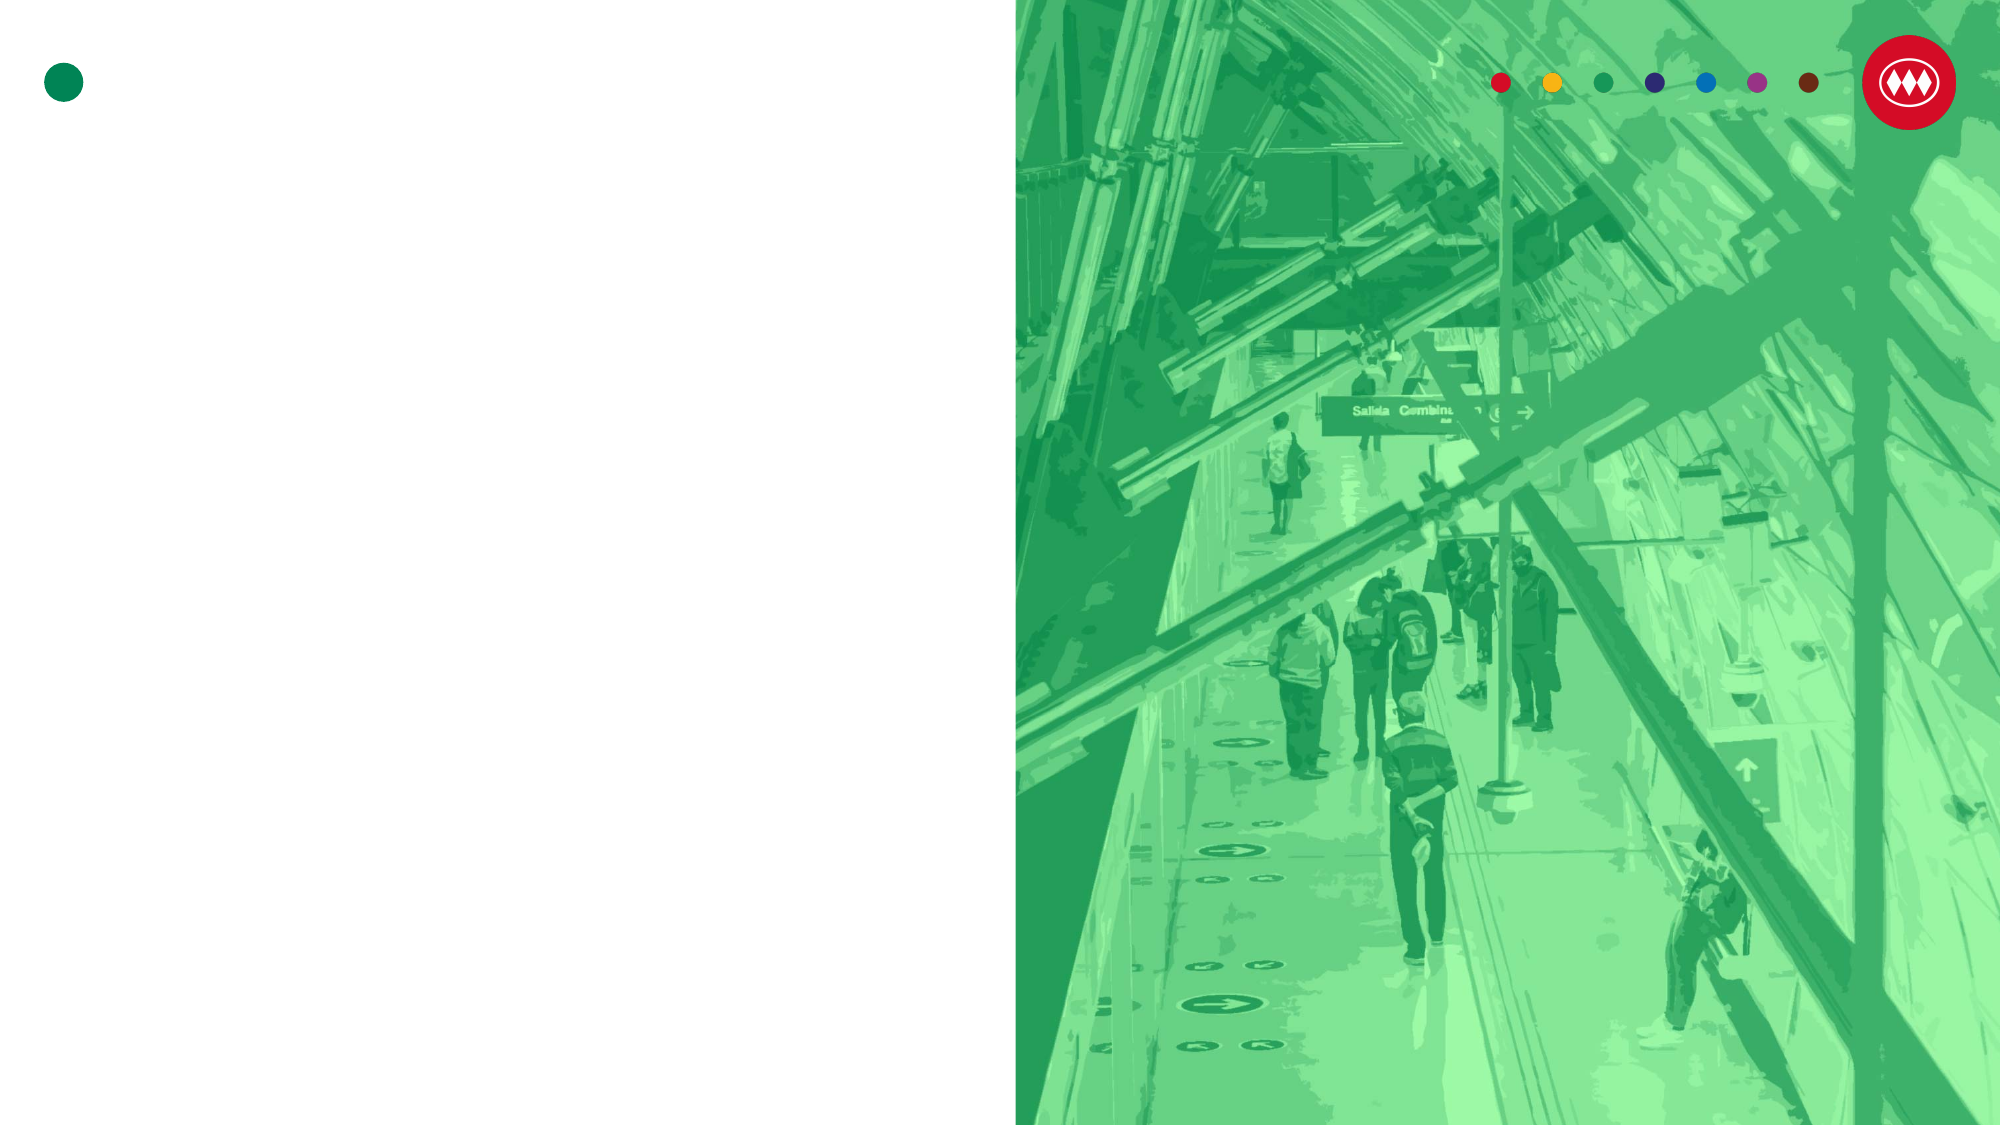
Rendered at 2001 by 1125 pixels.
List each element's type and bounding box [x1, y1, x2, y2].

picture [1015, 0, 2000, 1125]
